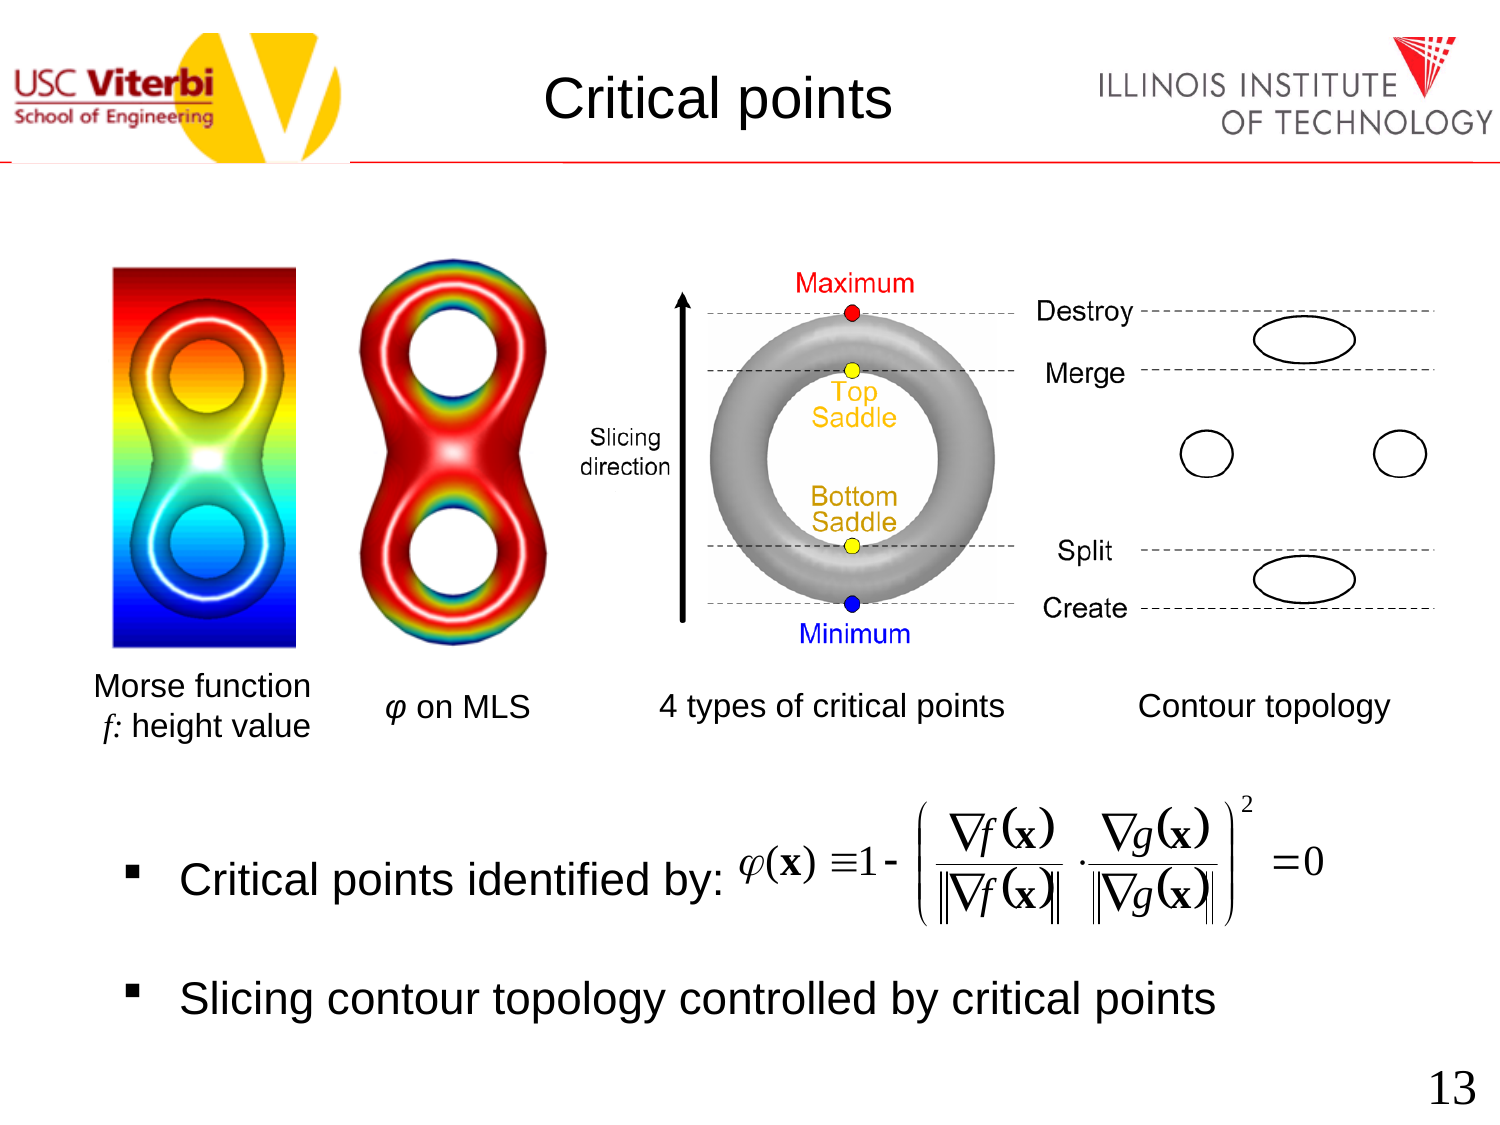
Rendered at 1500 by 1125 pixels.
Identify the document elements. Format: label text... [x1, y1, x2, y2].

text_box Morse function f: height value [60, 669, 345, 738]
picture [1032, 290, 1435, 627]
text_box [732, 785, 1333, 937]
text_box Contour topology [1045, 669, 1485, 738]
text_box φ on MLS [351, 671, 565, 740]
text_box 4 types of critical points [612, 669, 1048, 738]
picture [356, 254, 553, 649]
text_box 13 [1412, 1046, 1500, 1125]
picture [1100, 37, 1500, 141]
picture [107, 260, 296, 650]
picture [11, 33, 350, 163]
title Critical points [350, 23, 1088, 138]
picture [577, 267, 1024, 650]
list Critical points identified by: Slicing contour topology controlled by critical points [107, 787, 1471, 1001]
